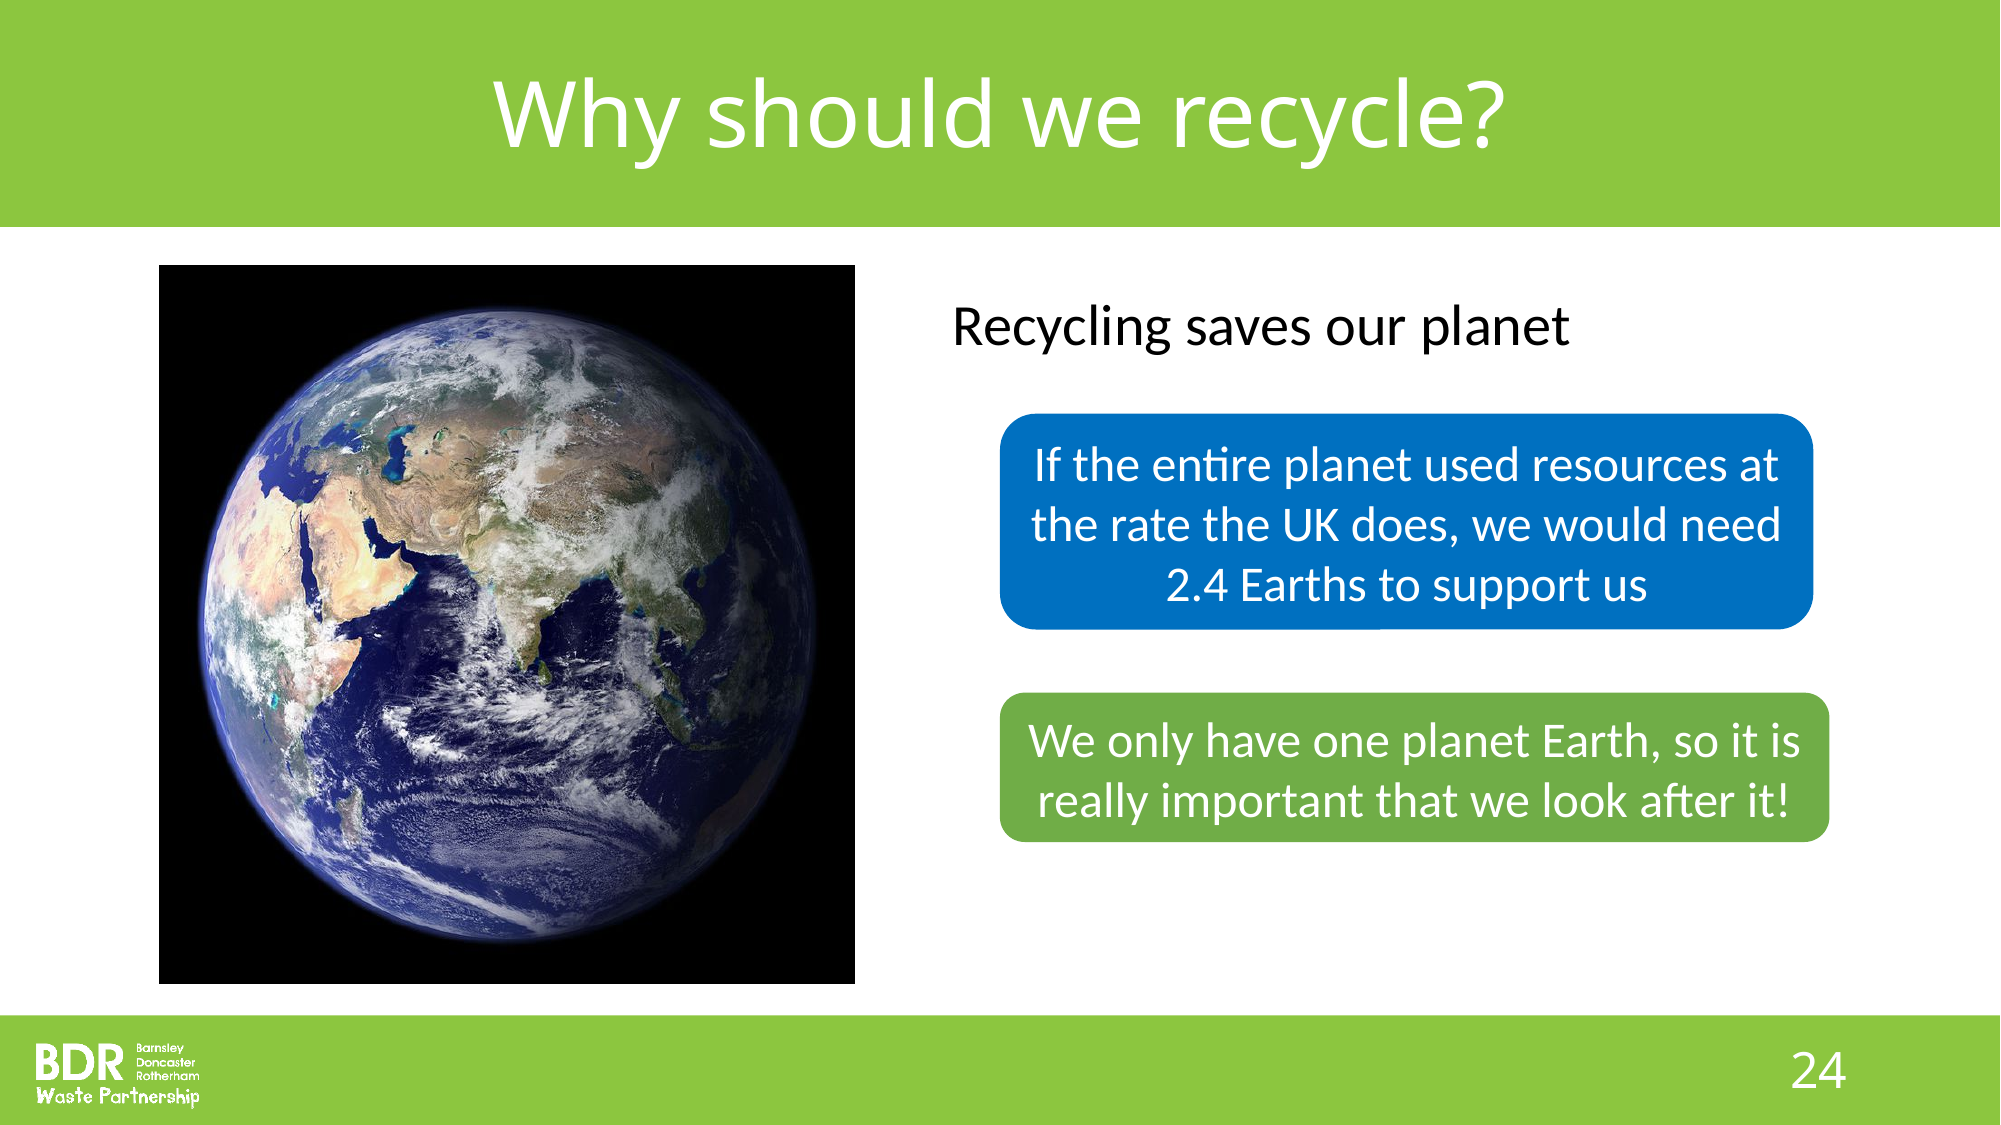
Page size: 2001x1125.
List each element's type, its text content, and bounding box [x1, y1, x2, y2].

text_box If the entire planet used resources at the rate the UK does, we would need 2.4 Earths to support us [999, 413, 1814, 630]
picture [14, 1026, 220, 1125]
picture [159, 265, 855, 984]
slide_number 24 [1412, 1042, 1863, 1103]
text_box We only have one planet Earth, so it is really important that we look after it! [999, 692, 1830, 843]
title Why should we recycle? [0, 9, 2000, 227]
text_box Recycling saves our planet [938, 279, 1600, 365]
